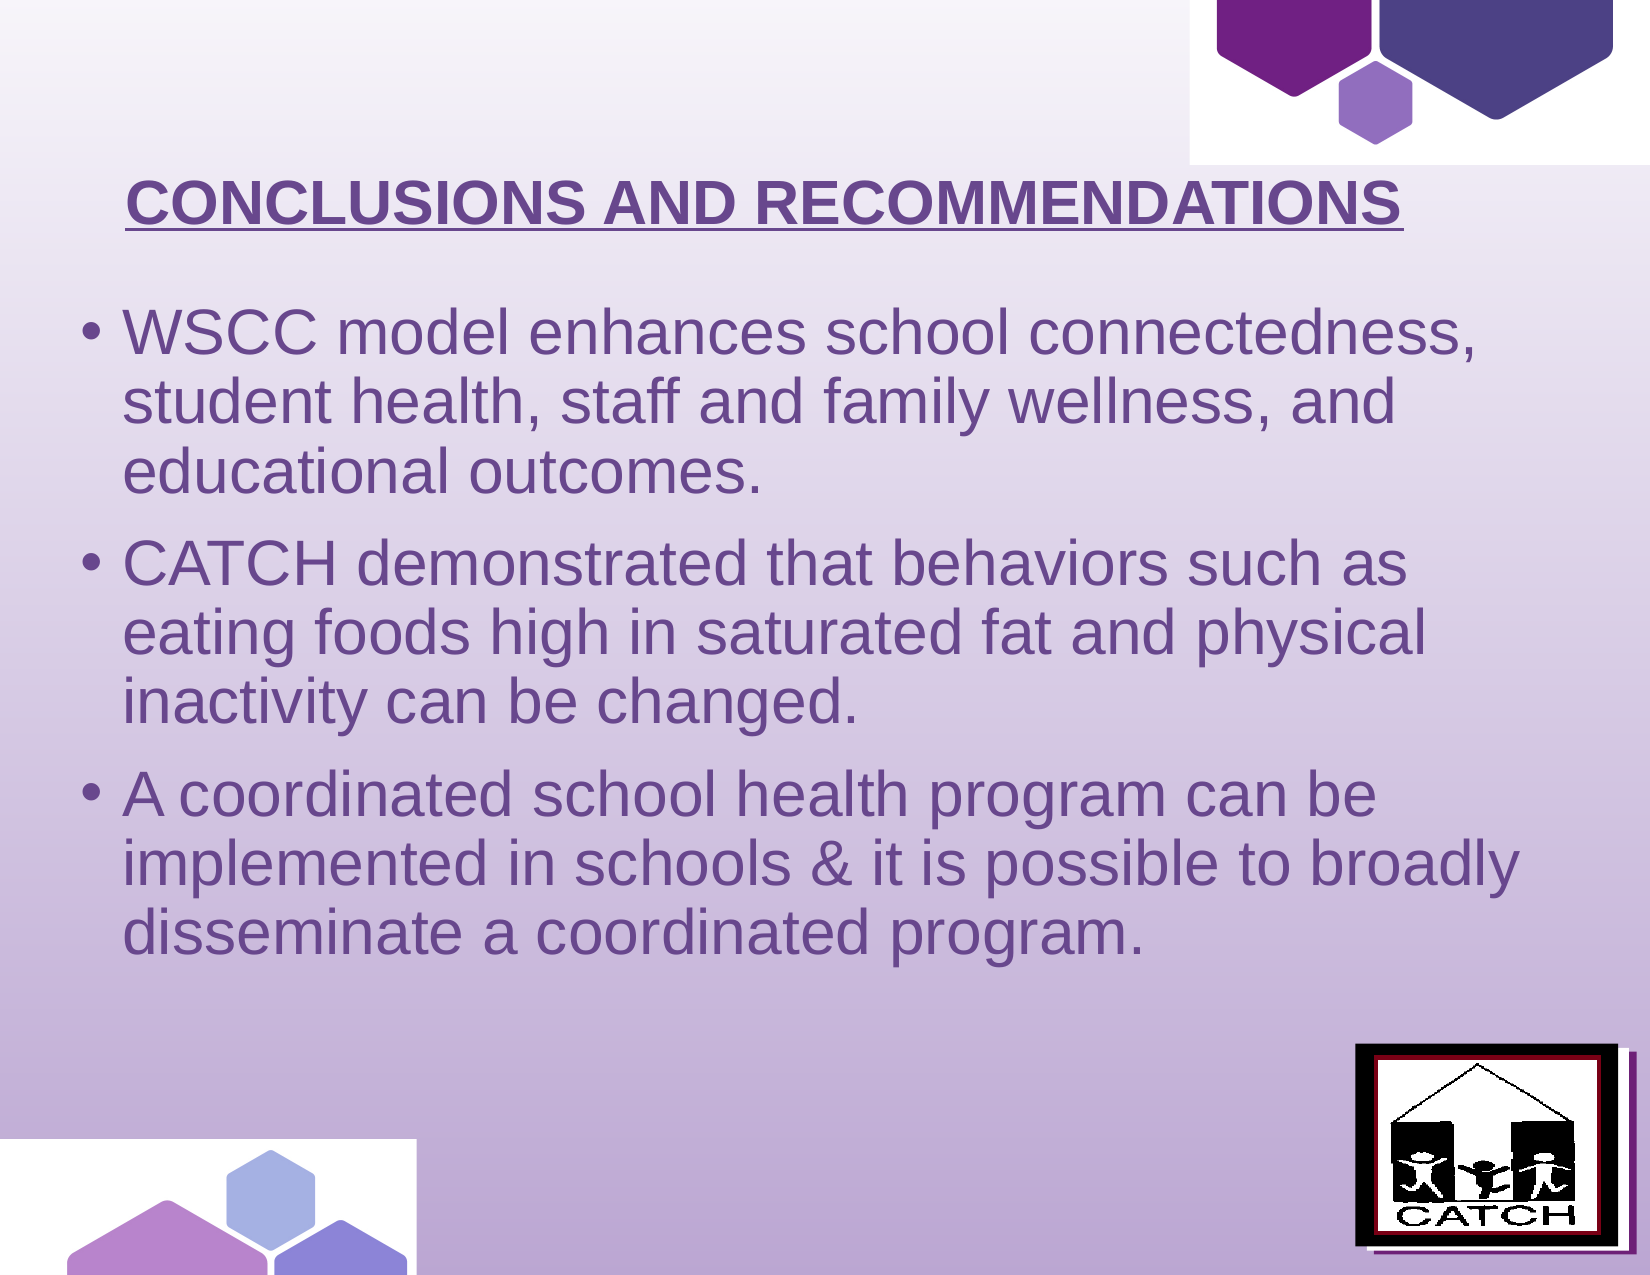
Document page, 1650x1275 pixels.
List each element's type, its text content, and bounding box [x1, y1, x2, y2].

picture [0, 1139, 417, 1275]
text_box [1355, 1043, 1637, 1255]
picture [1189, 0, 1650, 165]
title Conclusions and Recommendations [110, 162, 1556, 247]
list WSCC model enhances school connectedness, student health, staff and family wellness, and educational outcomes. CATCH demonstrated that behaviors such as eating foods high in saturated fat and physical inactivity can be changed. A coordinated school health program can be implemented in schools & it is possible to broadly disseminate a coordinated program. [65, 291, 1601, 1117]
